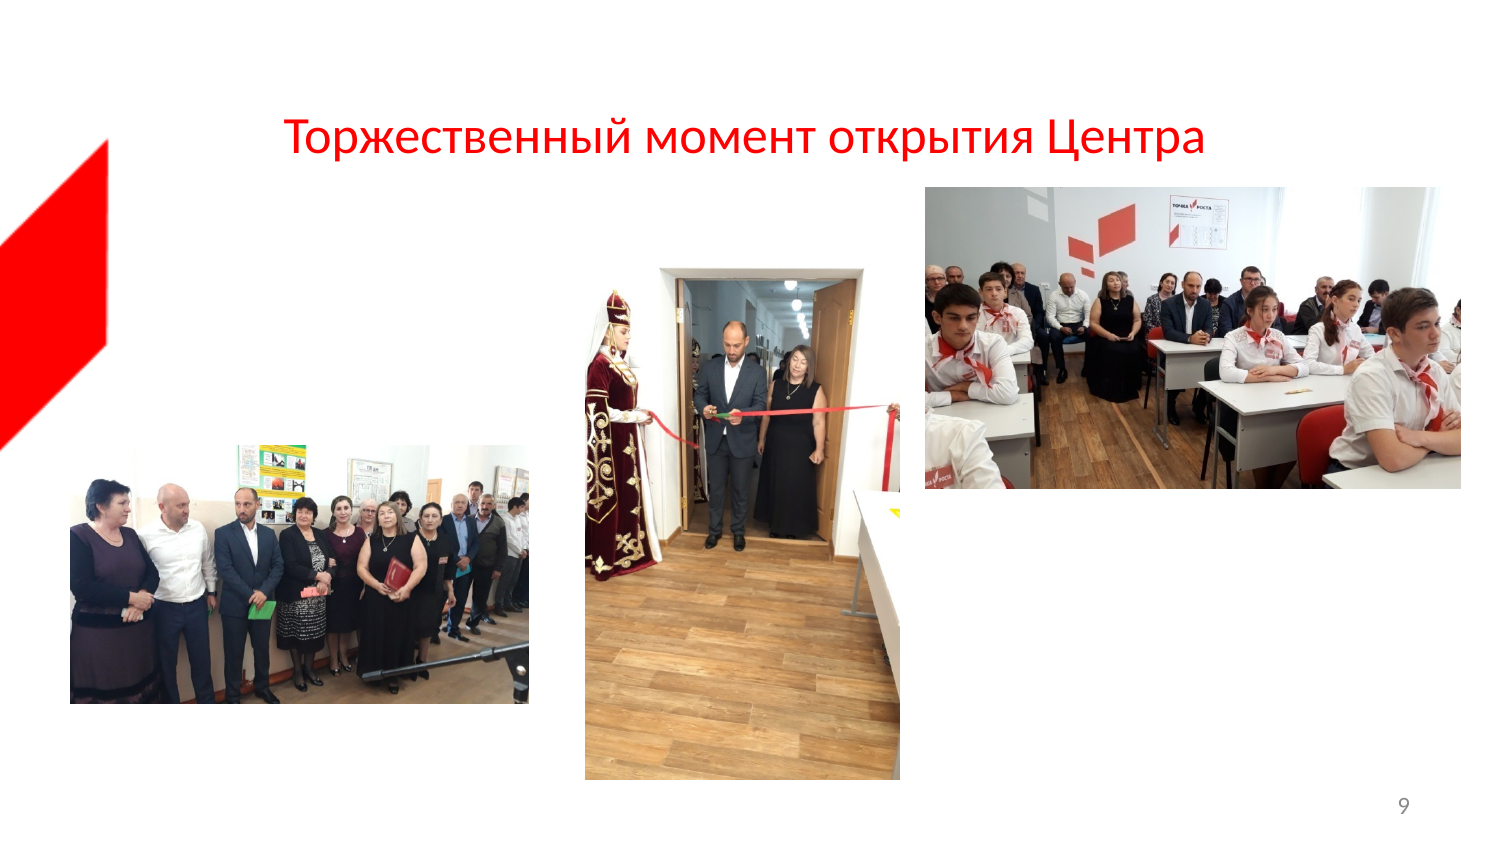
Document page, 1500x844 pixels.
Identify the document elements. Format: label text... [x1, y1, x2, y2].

slide_number 9 [1074, 782, 1425, 827]
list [585, 222, 900, 780]
title Торжественный момент открытия Центра [125, 93, 1421, 235]
picture [925, 187, 1462, 489]
picture [0, 93, 529, 704]
